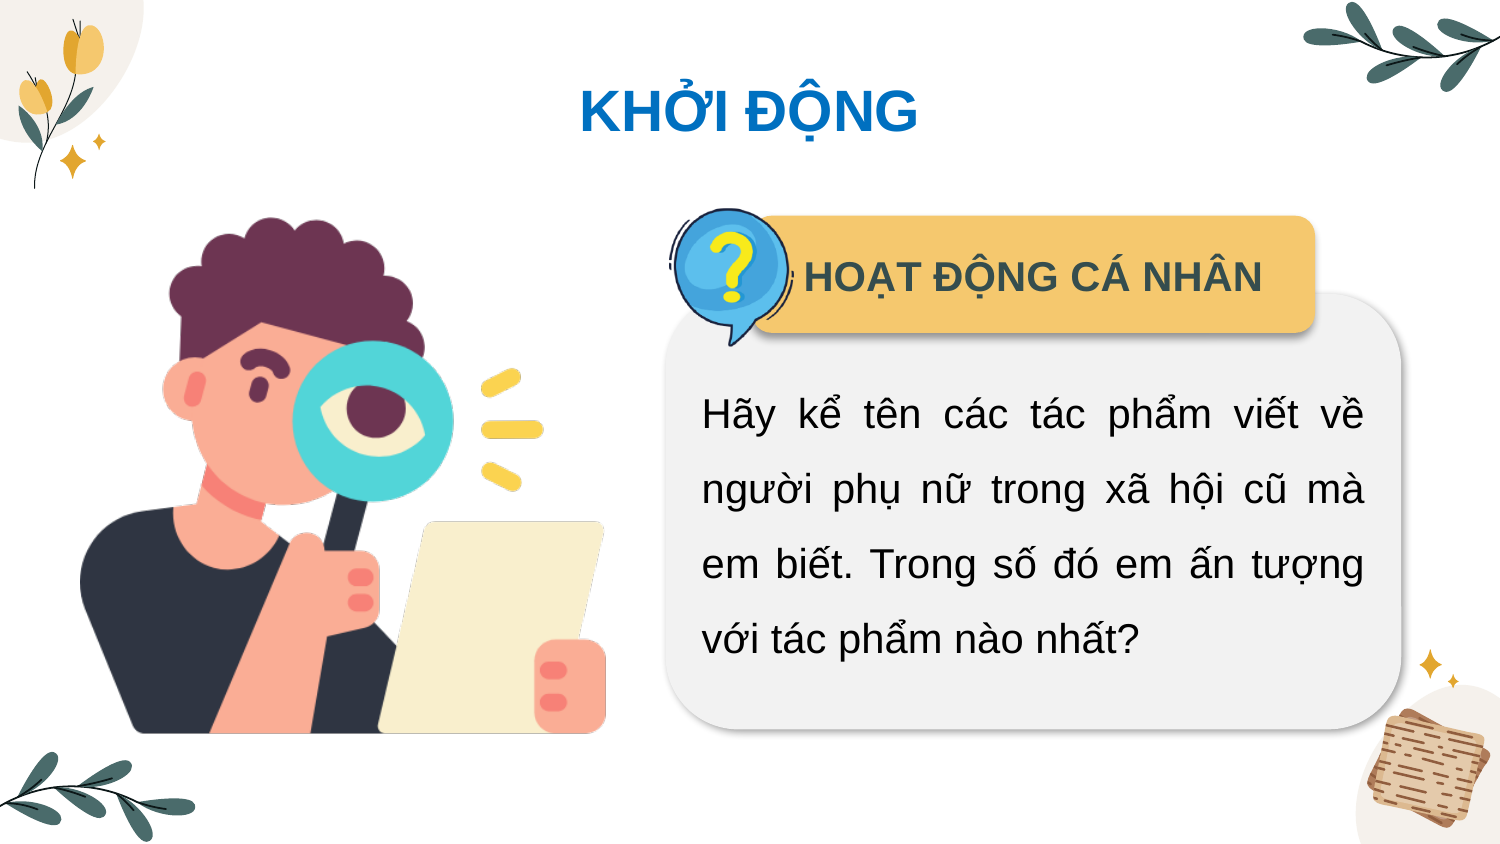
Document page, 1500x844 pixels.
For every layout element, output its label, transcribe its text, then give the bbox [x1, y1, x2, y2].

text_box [639, 158, 1402, 730]
picture [79, 215, 607, 844]
text_box KHỞI ĐỘNG [476, 65, 1024, 151]
